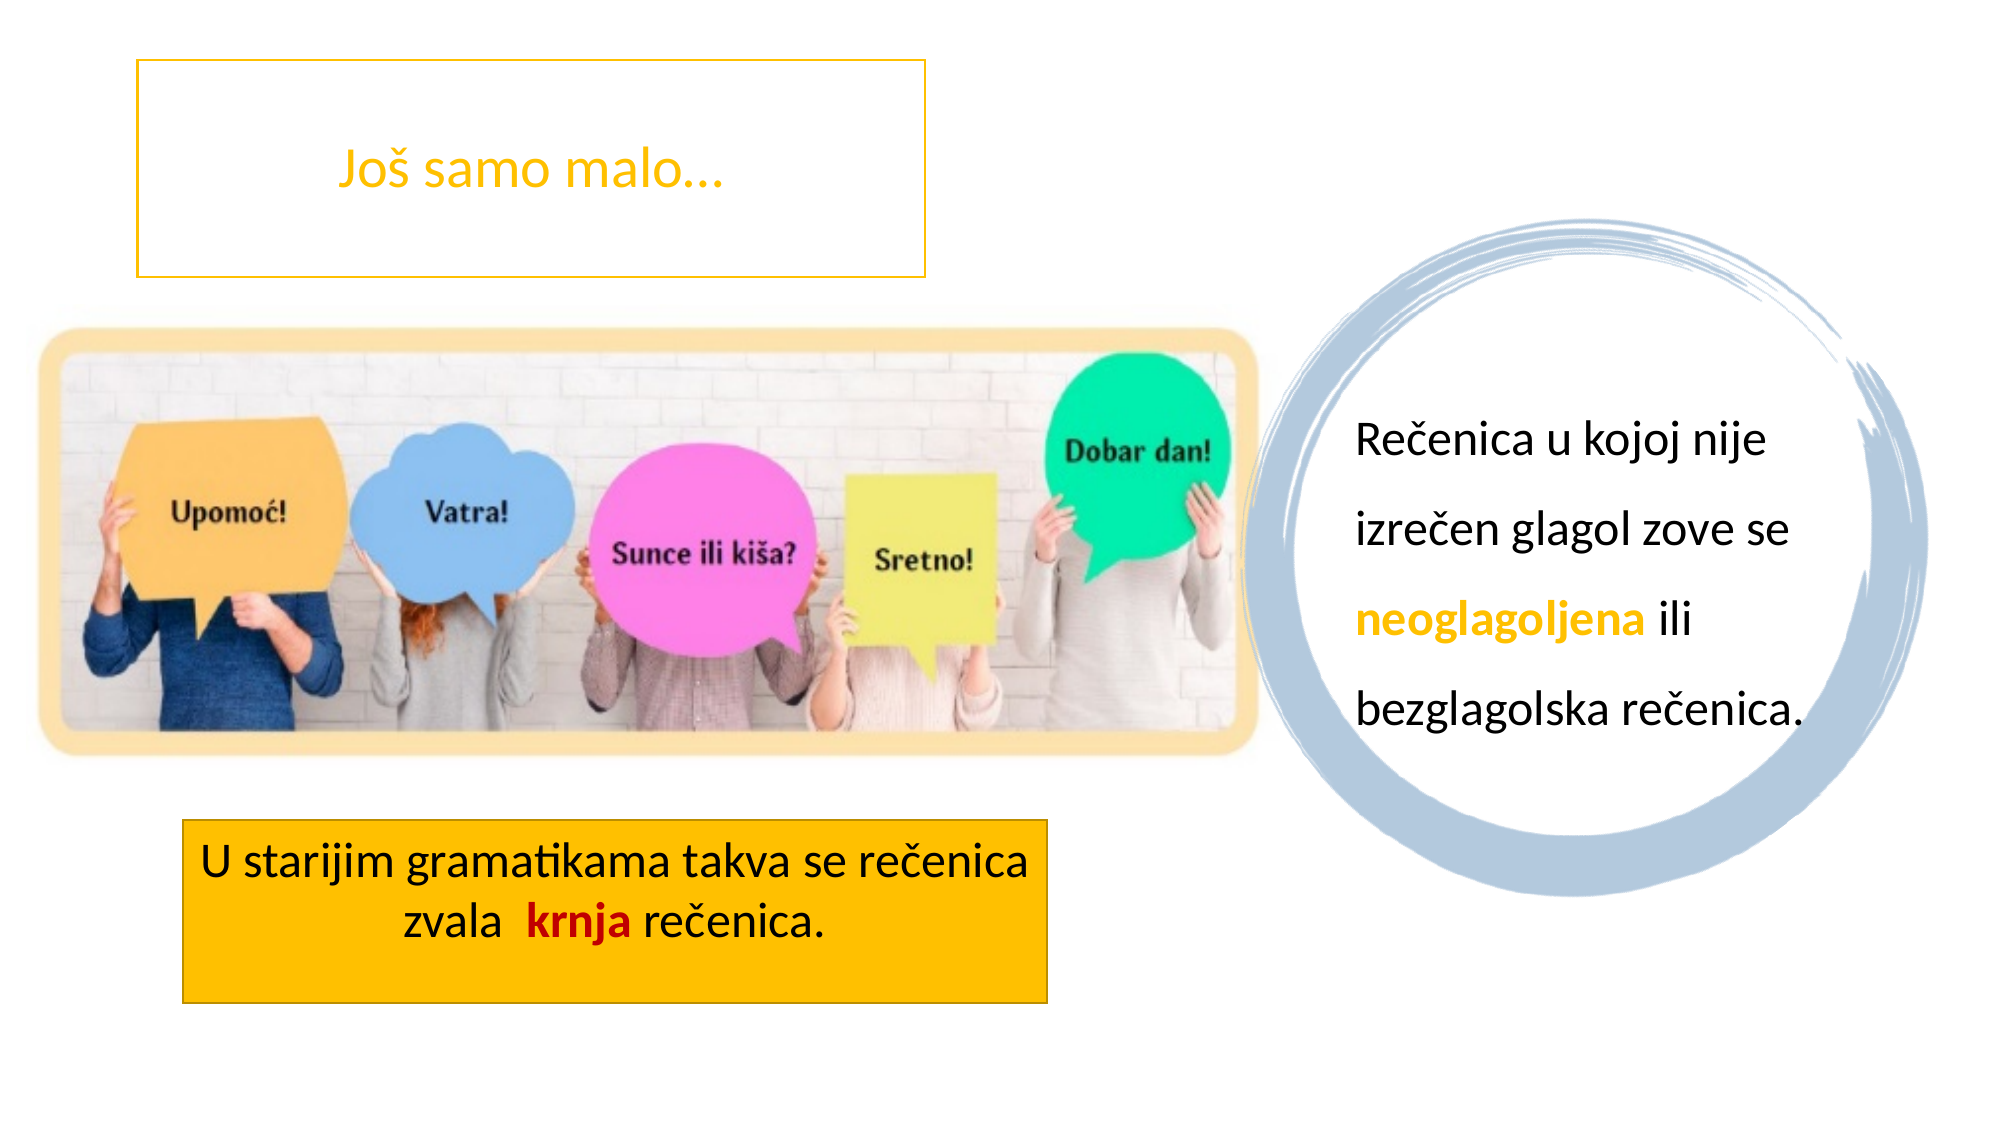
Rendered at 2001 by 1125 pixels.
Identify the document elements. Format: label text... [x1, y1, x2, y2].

title Još samo malo… [136, 59, 926, 278]
picture [1240, 81, 2000, 1029]
text_box U starijim gramatikama takva se rečenica zvala krnja rečenica. [182, 819, 1048, 1004]
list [26, 304, 1240, 789]
